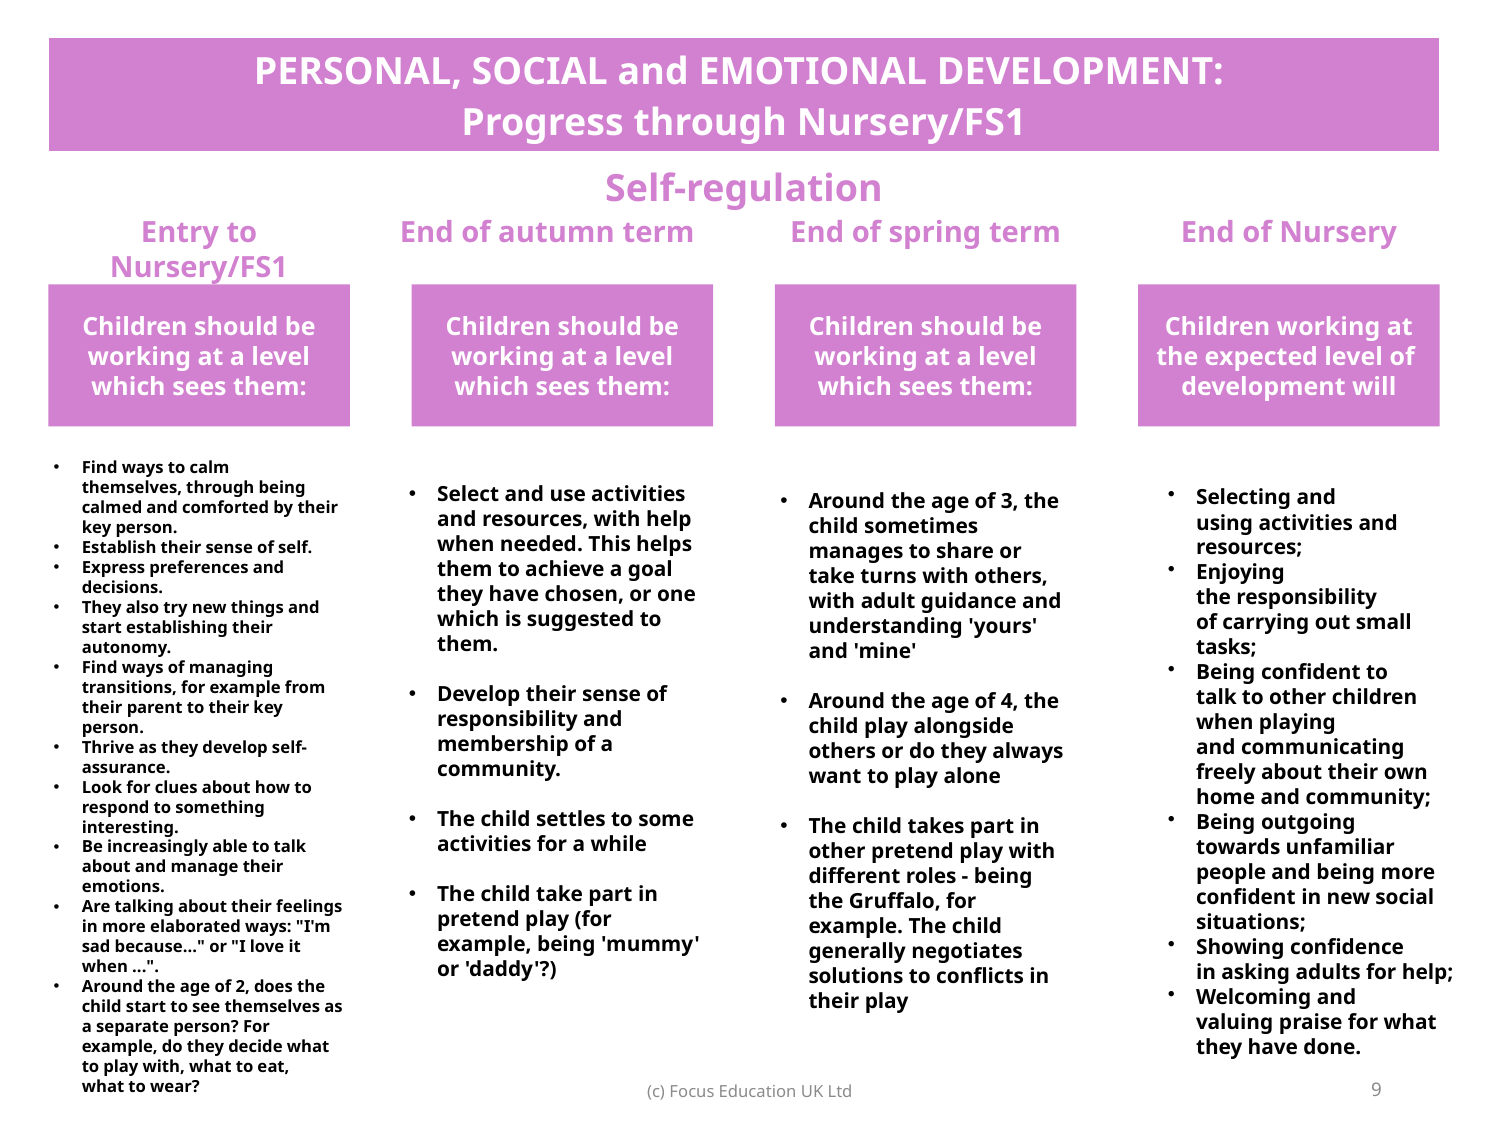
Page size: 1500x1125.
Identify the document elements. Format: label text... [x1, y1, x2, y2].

slide_number 9 [1059, 1060, 1397, 1121]
text_box Children should be working at a level which sees them: [47, 283, 351, 427]
text_box Selecting and using activities and resources;​ Enjoying the responsibility of carrying out small tasks;​ Being confident to talk to other children when playing and communicating freely about their own home and community;​ Being outgoing towards unfamiliar people and being more confident in new social situations;​ Showing confidence in asking adults for help;​ Welcoming and valuing praise for what they have done.​ [1152, 476, 1476, 1067]
table_cell Self-regulation [49, 157, 1439, 219]
text_box Children working at the expected level of development will [1137, 283, 1441, 427]
text_box Around the age of 3, the child sometimes manages to share or take turns with others, with adult guidance and understanding 'yours' and 'mine' Around the age of 4, the child play alongside others or do they always want to play alone The child takes part in other pretend play with different roles - being the Gruffalo, for example. The child generally negotiates solutions to conflicts in their play [765, 465, 1088, 1046]
text_box Children should be working at a level which sees them: [774, 283, 1077, 427]
text_box End of spring term [774, 205, 1077, 256]
text_box Children should be working at a level which sees them: [411, 283, 714, 427]
text_box Find ways to calm themselves, through being calmed and comforted by their key person. Establish their sense of self. Express preferences and decisions. They also try new things and start establishing their autonomy. Find ways of managing transitions, for example from their parent to their key person. Thrive as they develop self-assurance. Look for clues about how to respond to something interesting. Be increasingly able to talk about and manage their emotions. Are talking about their feelings in more elaborated ways: "I'm sad because..." or "I love it when ...". Around the age of 2, does the child start to see themselves as a separate person? For example, do they decide what to play with, what to eat, what to wear? [38, 449, 362, 1104]
text_box End of Nursery [1138, 205, 1440, 256]
text_box End of autumn term [381, 205, 714, 256]
text_box Entry to Nursery/FS1 [48, 205, 350, 291]
text_box Select and use activities and resources, with help when needed. This helps them to achieve a goal they have chosen, or one which is suggested to them. Develop their sense of responsibility and membership of a community. The child settles to some activities for a while The child take part in pretend play (for example, being 'mummy' or 'daddy'?) [394, 458, 717, 1039]
footer (c) Focus Education UK Ltd [496, 1062, 1004, 1122]
table_header PERSONAL, SOCIAL and EMOTIONAL DEVELOPMENT: Progress through Nursery/FS1 [49, 38, 1439, 151]
